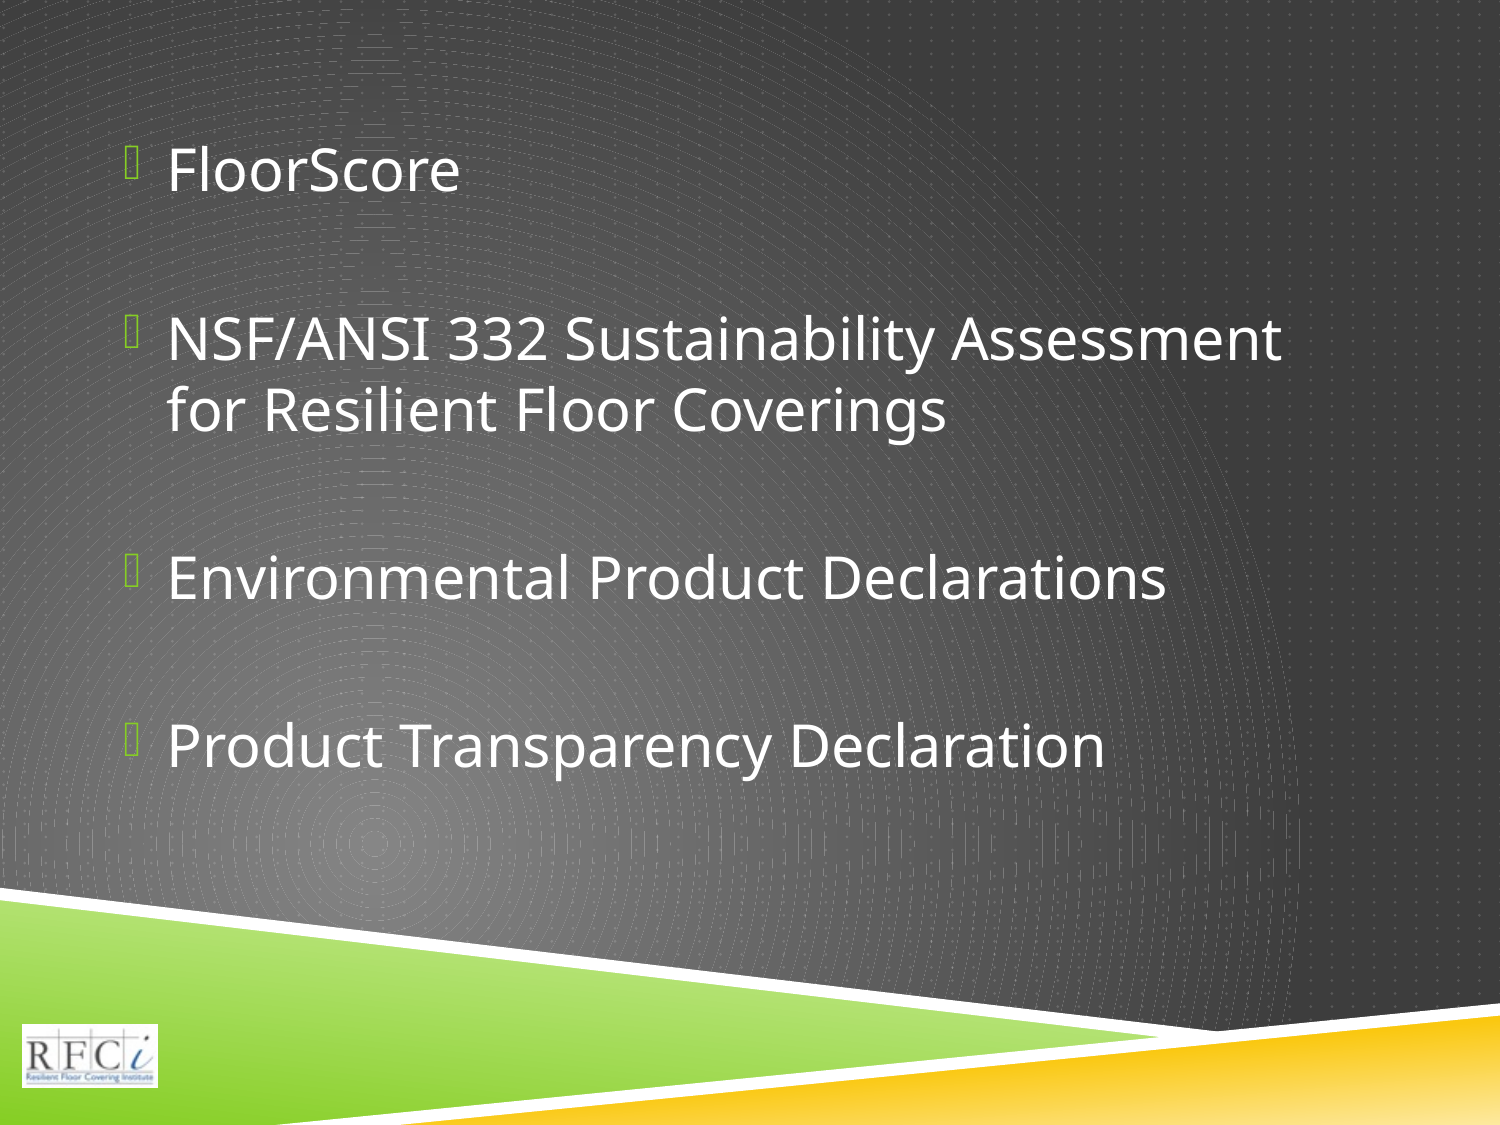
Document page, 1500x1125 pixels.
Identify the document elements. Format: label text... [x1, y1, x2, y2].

list FloorScore NSF/ANSI 332 Sustainability Assessment for Resilient Floor Coverings Environmental Product Declarations Product Transparency Declaration [112, 125, 1363, 788]
picture [22, 1024, 158, 1088]
